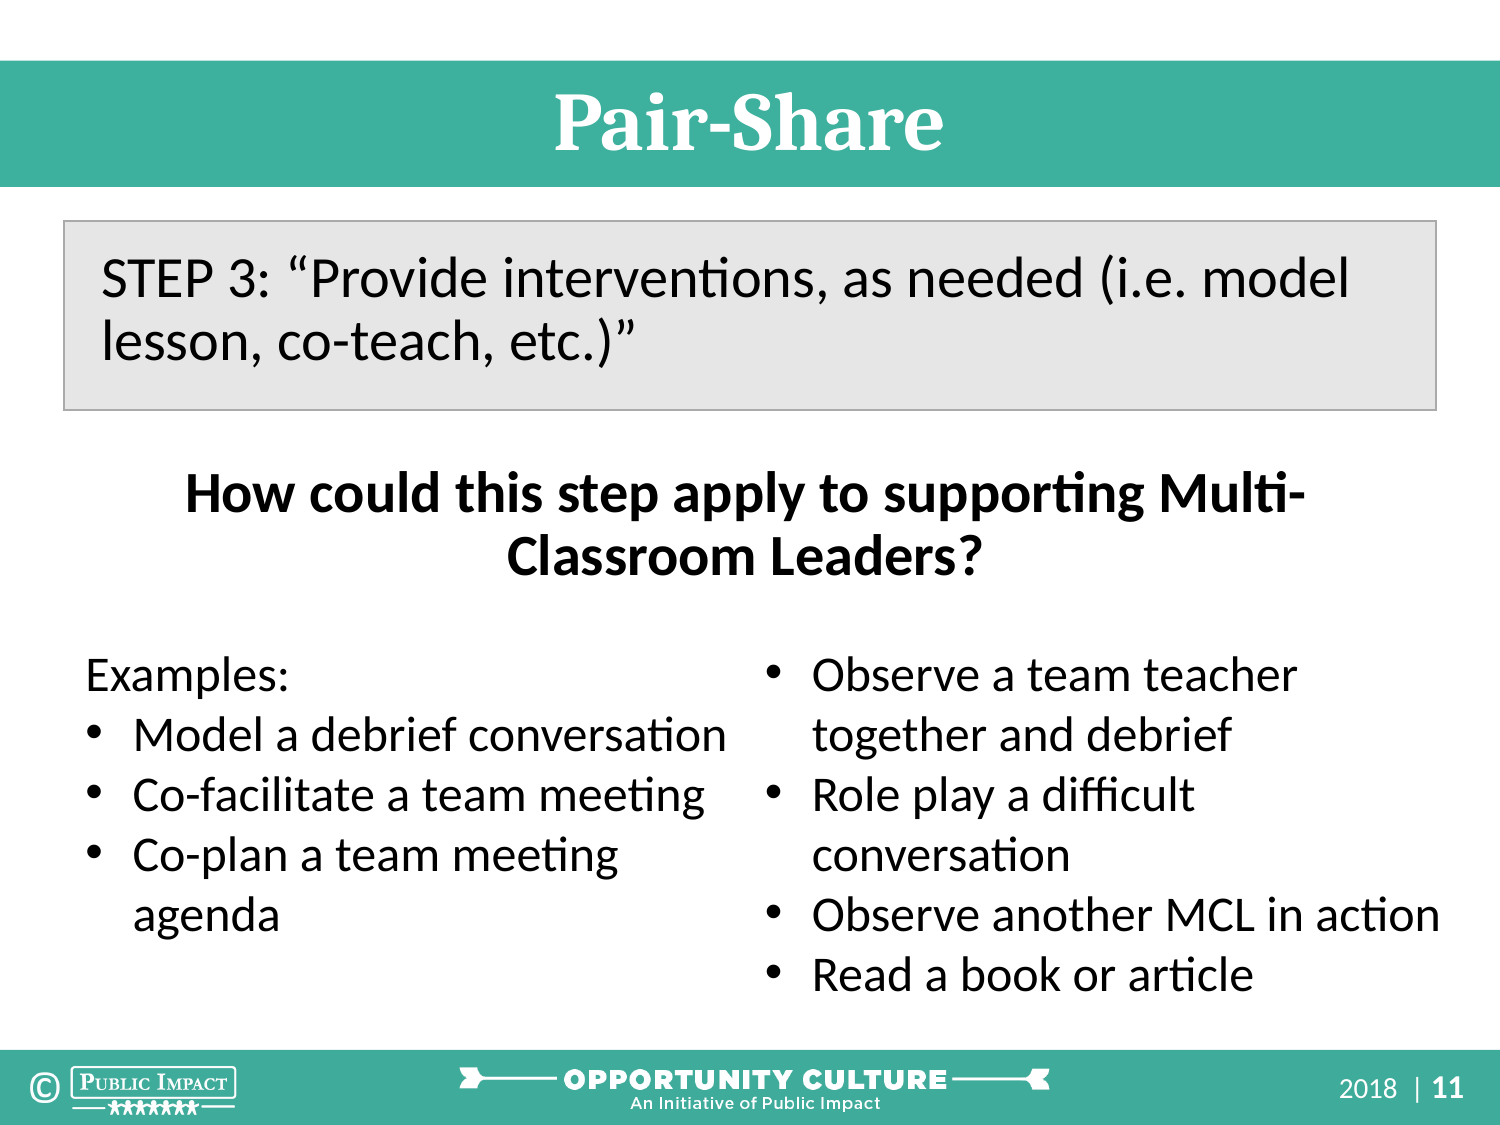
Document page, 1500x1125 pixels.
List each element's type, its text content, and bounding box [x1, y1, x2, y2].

text_box STEP 3: “Provide interventions, as needed (i.e. model lesson, co-teach, etc.)” How could this step apply to supporting Multi-Classroom Leaders? [86, 239, 1406, 633]
picture [15, 1058, 240, 1123]
text_box Examples: Model a debrief conversation Co-facilitate a team meeting Co-plan a team meeting agenda Observe a team teacher together and debrief Role play a difficult conversation Observe another MCL in action Read a book or article [70, 633, 1459, 1057]
picture [450, 1057, 1050, 1125]
list Pair-Share [0, 60, 1500, 187]
text_box [63, 220, 1437, 411]
